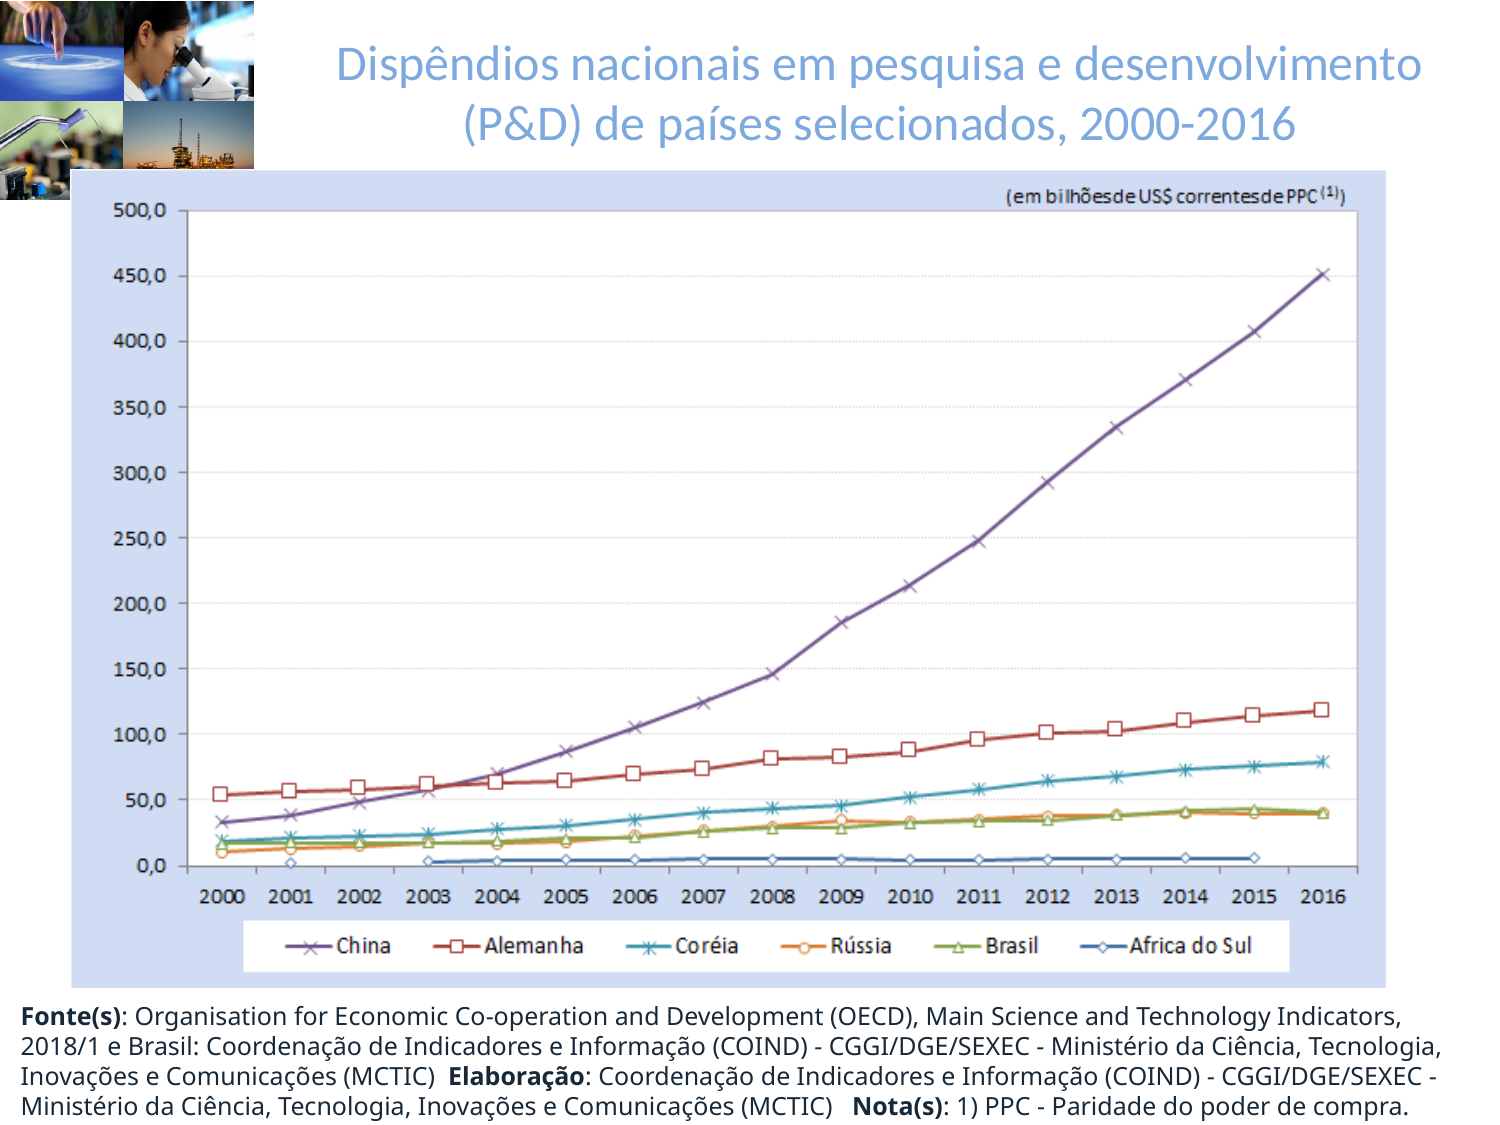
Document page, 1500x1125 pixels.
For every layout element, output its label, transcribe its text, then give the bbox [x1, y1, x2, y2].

text_box Fonte(s): Organisation for Economic Co-operation and Development (OECD), Main Science and Technology Indicators, 2018/1 e Brasil: Coordenação de Indicadores e Informação (COIND) - CGGI/DGE/SEXEC - Ministério da Ciência, Tecnologia, Inovações e Comunicações (MCTIC) Elaboração: Coordenação de Indicadores e Informação (COIND) - CGGI/DGE/SEXEC - Ministério da Ciência, Tecnologia, Inovações e Comunicações (MCTIC) Nota(s): 1) PPC - Paridade do poder de compra. Atualizada em: 25/09/2019 [5, 993, 1489, 1125]
title Dispêndios nacionais em pesquisa e desenvolvimento (P&D) de países selecionados, 2000-2016 [289, 0, 1471, 185]
picture [0, 1, 1389, 988]
